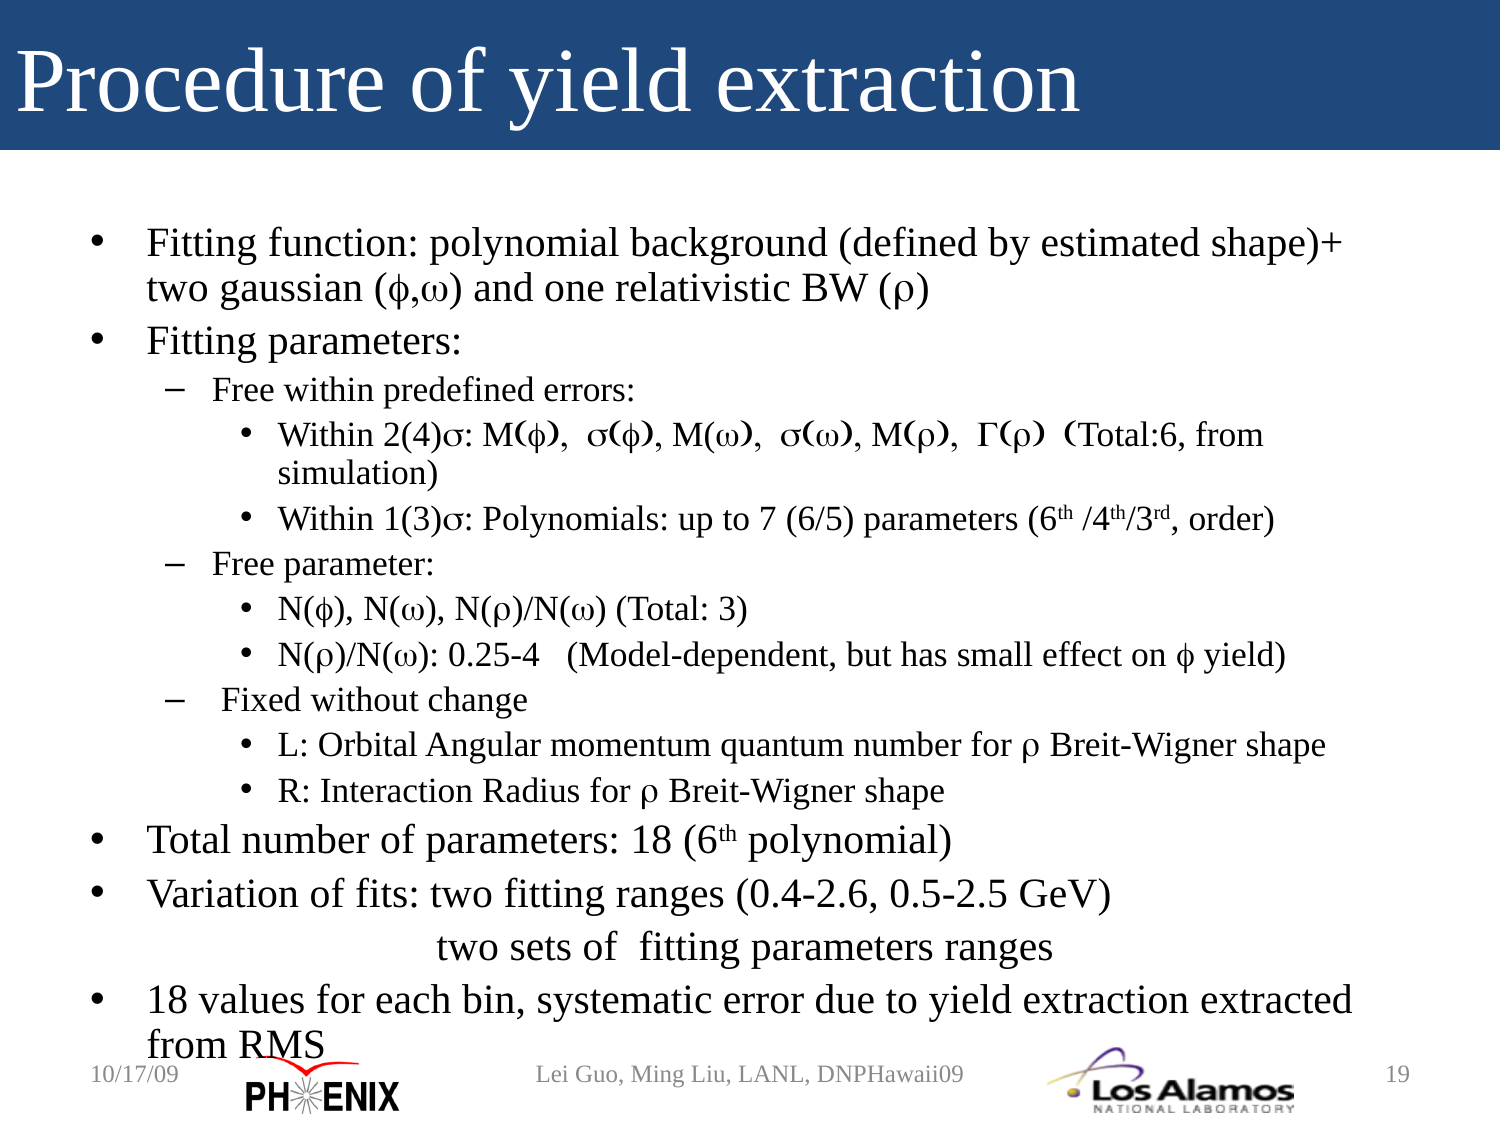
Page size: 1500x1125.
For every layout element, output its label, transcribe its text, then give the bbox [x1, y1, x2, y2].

list Fitting function: polynomial background (defined by estimated shape)+ two gaussian (f,w) and one relativistic BW (r) Fitting parameters: Free within predefined errors: Within 2(4)s: M(f), s(f), M(w), s(w), M(r), G(r) (Total:6, from simulation) Within 1(3)s: Polynomials: up to 7 (6/5) parameters (6th /4th/3rd, order) Free parameter: N(f), N(w), N(r)/N(w) (Total: 3) N(r)/N(w): 0.25-4 (Model-dependent, but has small effect on f yield) Fixed without change L: Orbital Angular momentum quantum number for r Breit-Wigner shape R: Interaction Radius for r Breit-Wigner shape Total number of parameters: 18 (6th polynomial) Variation of fits: two fitting ranges (0.4-2.6, 0.5-2.5 GeV) two sets of fitting parameters ranges 18 values for each bin, systematic error due to yield extraction extracted from RMS [74, 212, 1426, 1103]
title Procedure of yield extraction [0, 0, 1500, 151]
picture [212, 1103, 425, 1116]
picture [1037, 1103, 1294, 1113]
